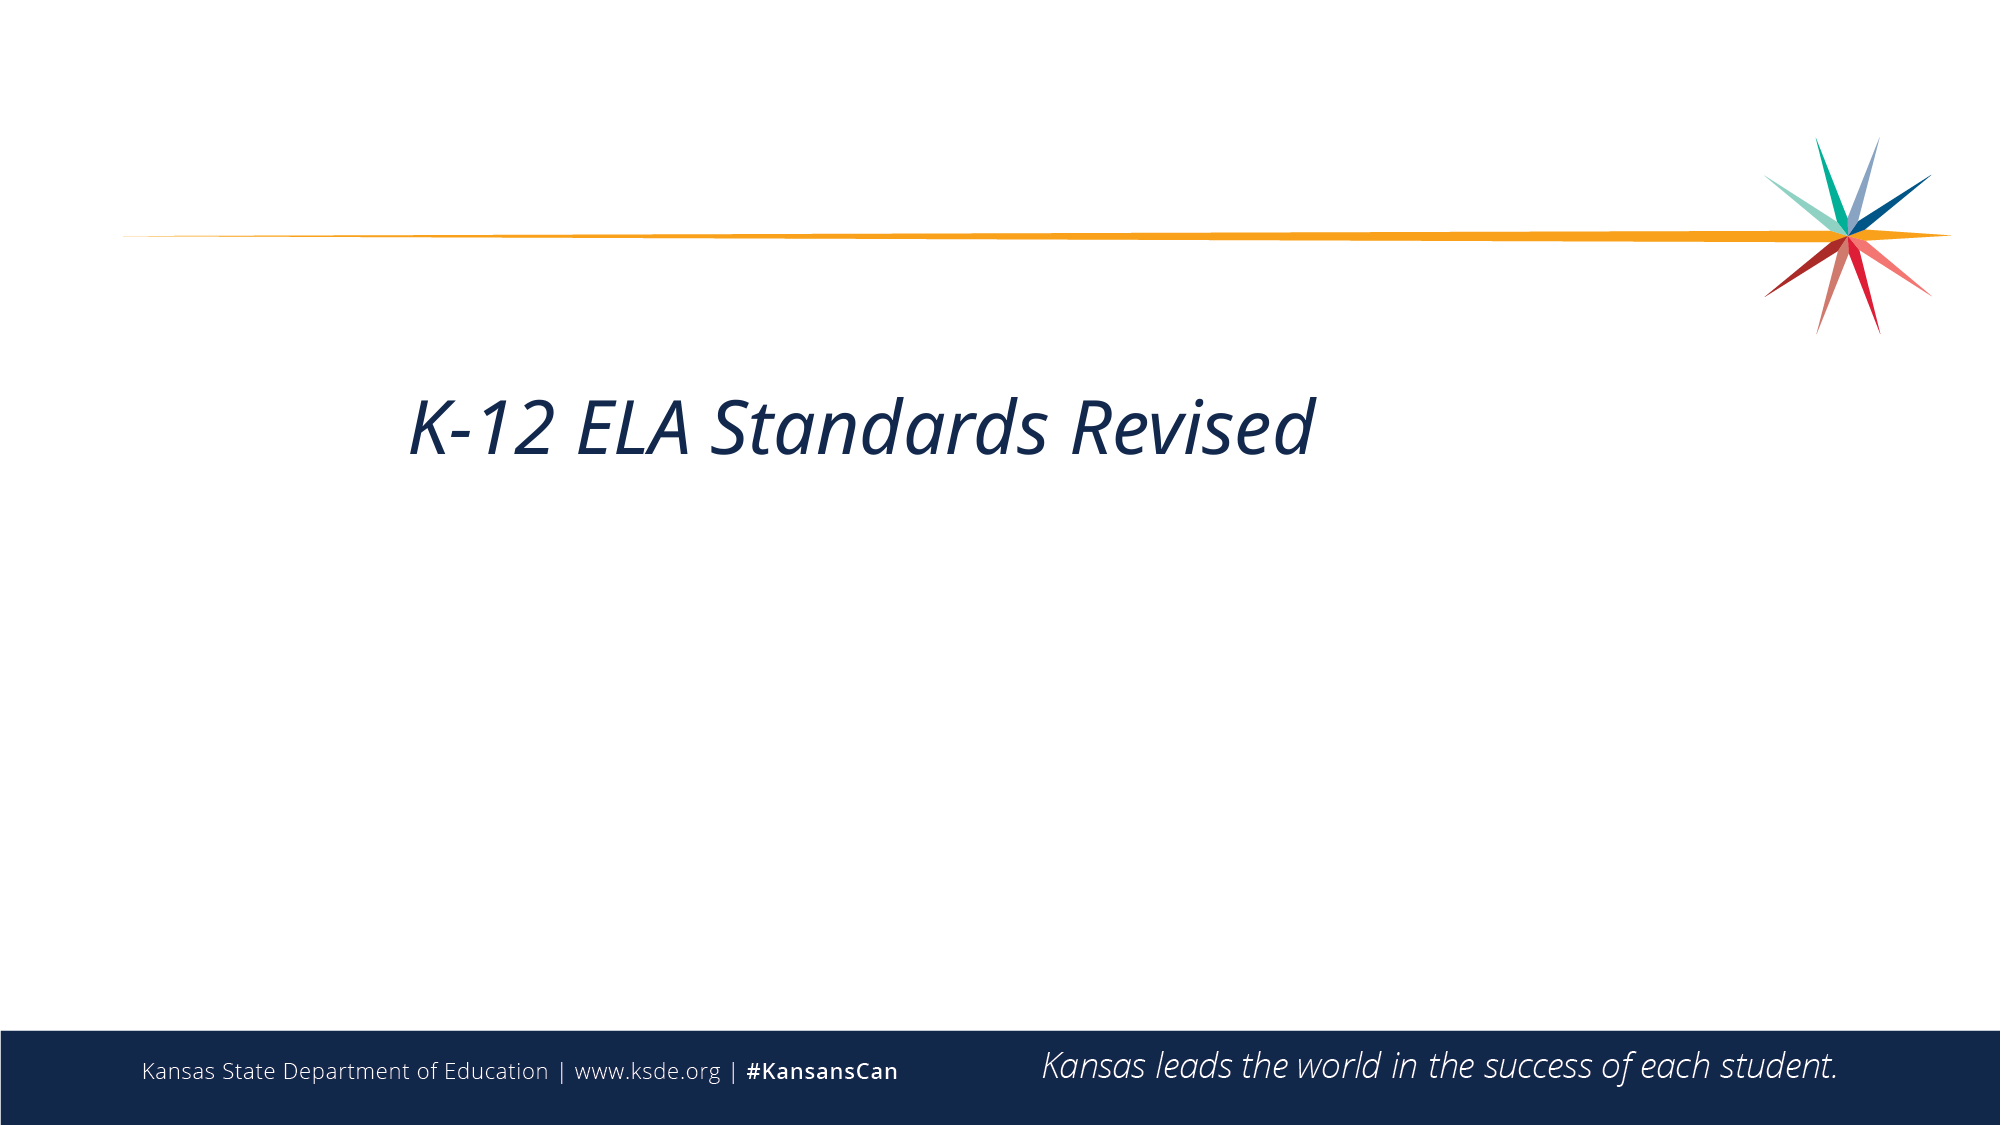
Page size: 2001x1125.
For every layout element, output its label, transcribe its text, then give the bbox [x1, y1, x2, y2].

list K-12 ELA Standards Revised [137, 239, 1843, 702]
picture [0, 0, 2000, 1125]
